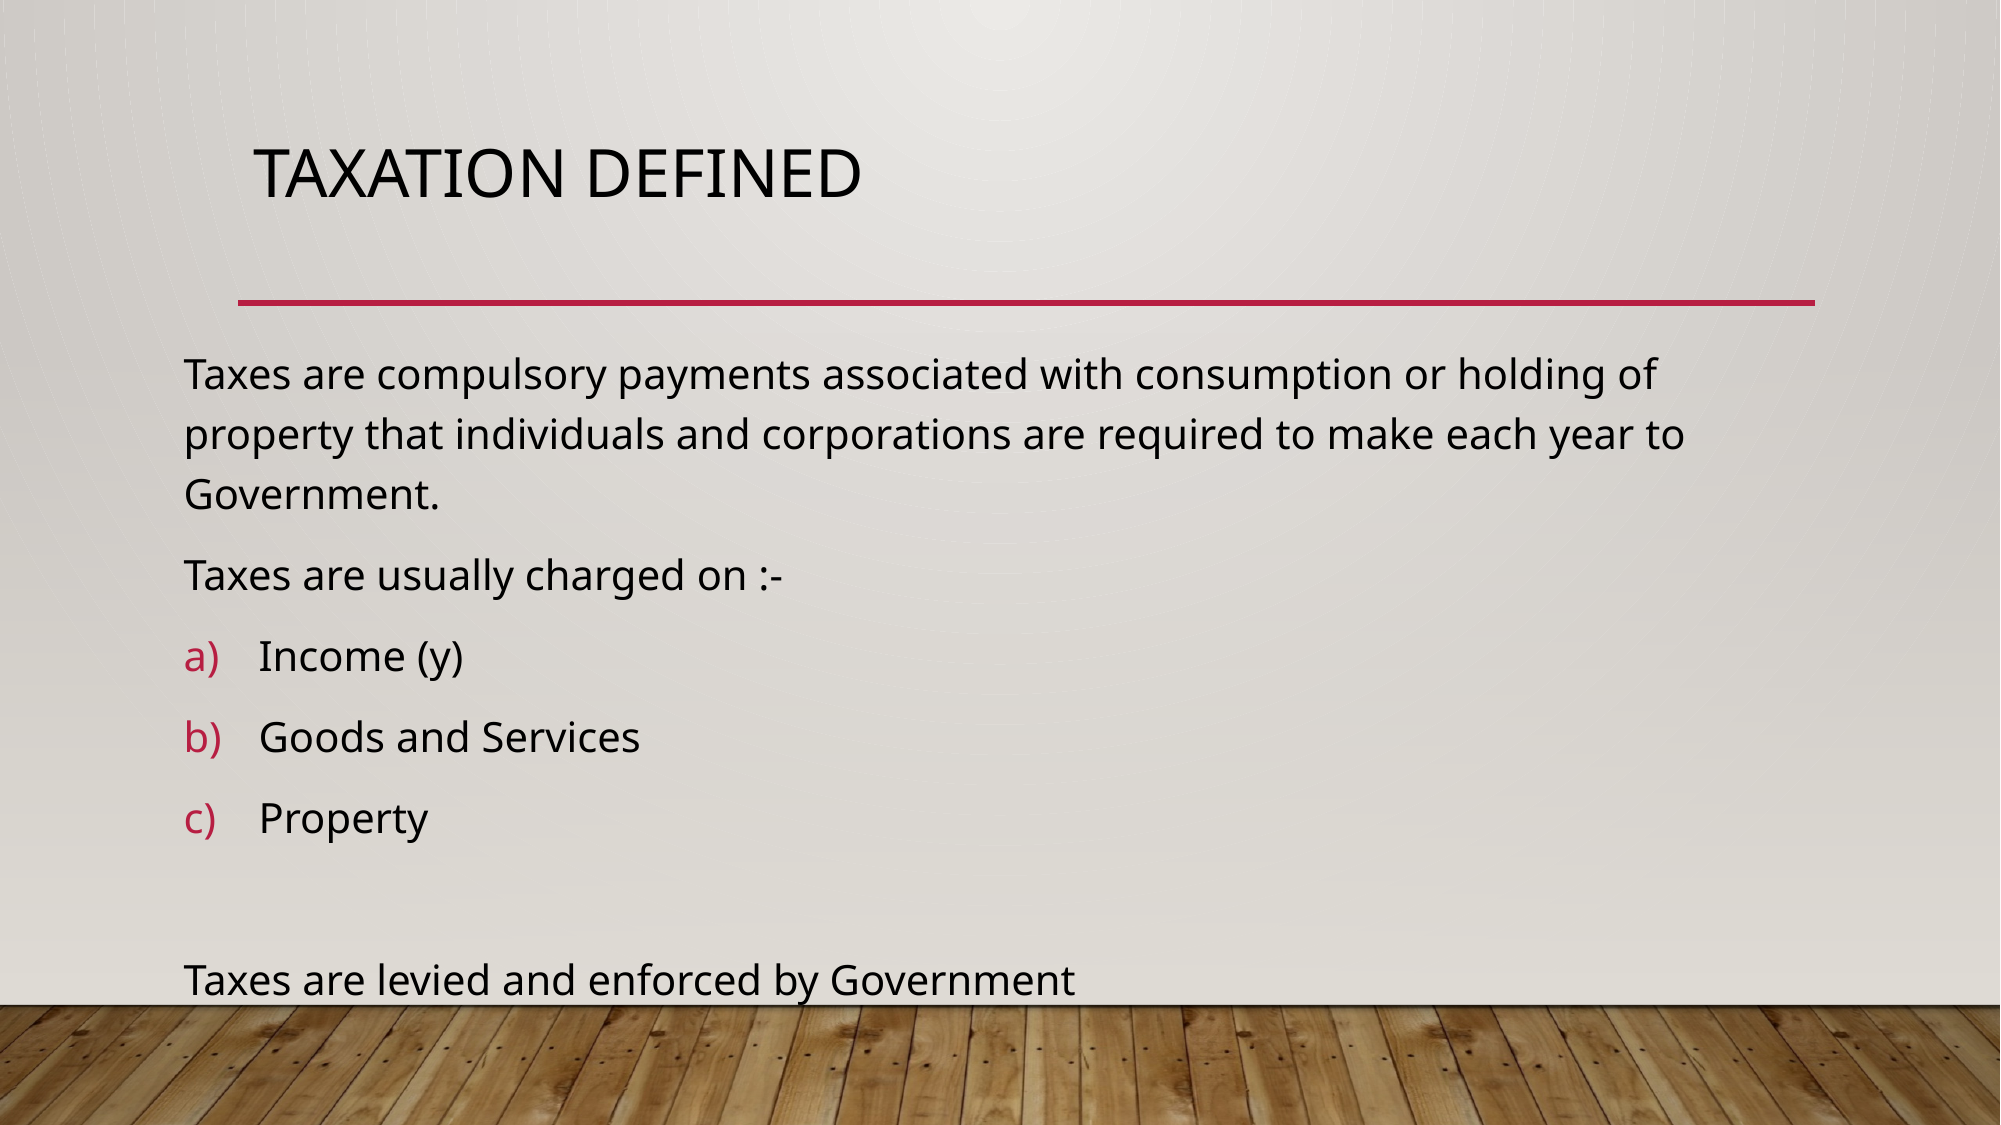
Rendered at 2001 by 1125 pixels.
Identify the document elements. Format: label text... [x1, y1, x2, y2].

title TAXATION DEFINED [238, 131, 1814, 305]
list Taxes are compulsory payments associated with consumption or holding of property that individuals and corporations are required to make each year to Government. Taxes are usually charged on :- Income (y) Goods and Services Property Taxes are levied and enforced by Government [168, 330, 1814, 963]
picture [0, 1005, 2000, 1125]
